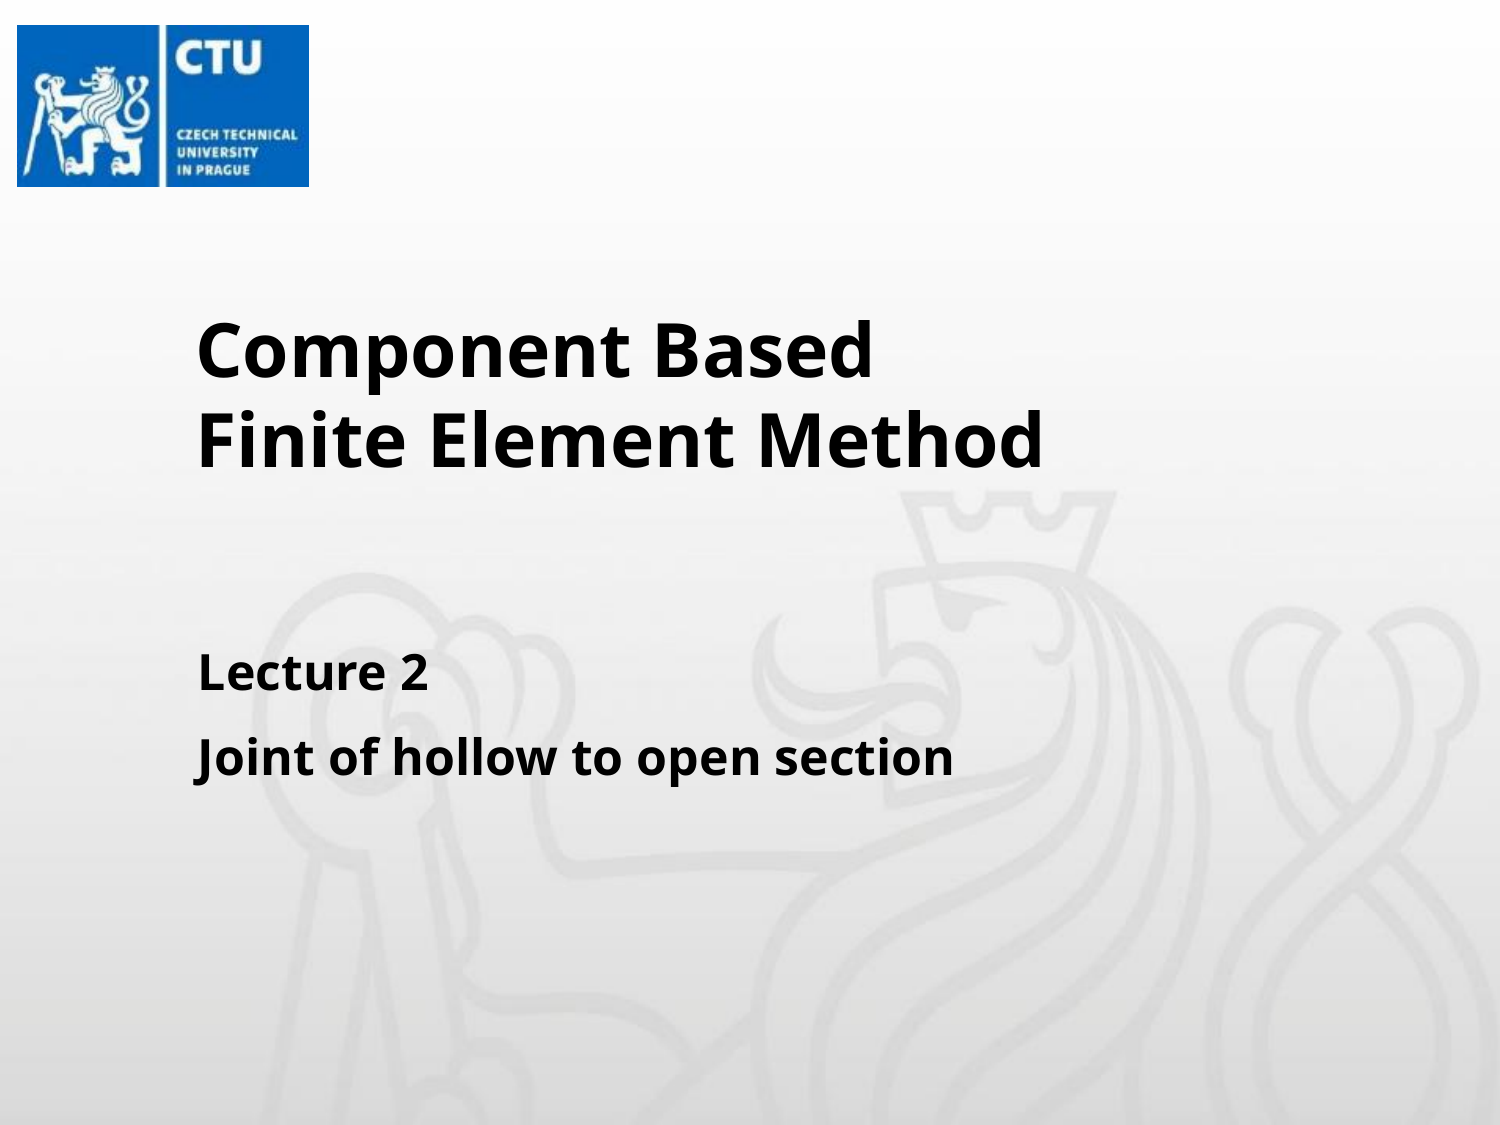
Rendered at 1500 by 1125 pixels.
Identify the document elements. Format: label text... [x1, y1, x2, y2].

title Component Based Finite Element Method [180, 295, 1450, 533]
picture [0, 0, 1500, 1125]
subtitle Lecture 2 Joint of hollow to open section [182, 633, 1453, 924]
